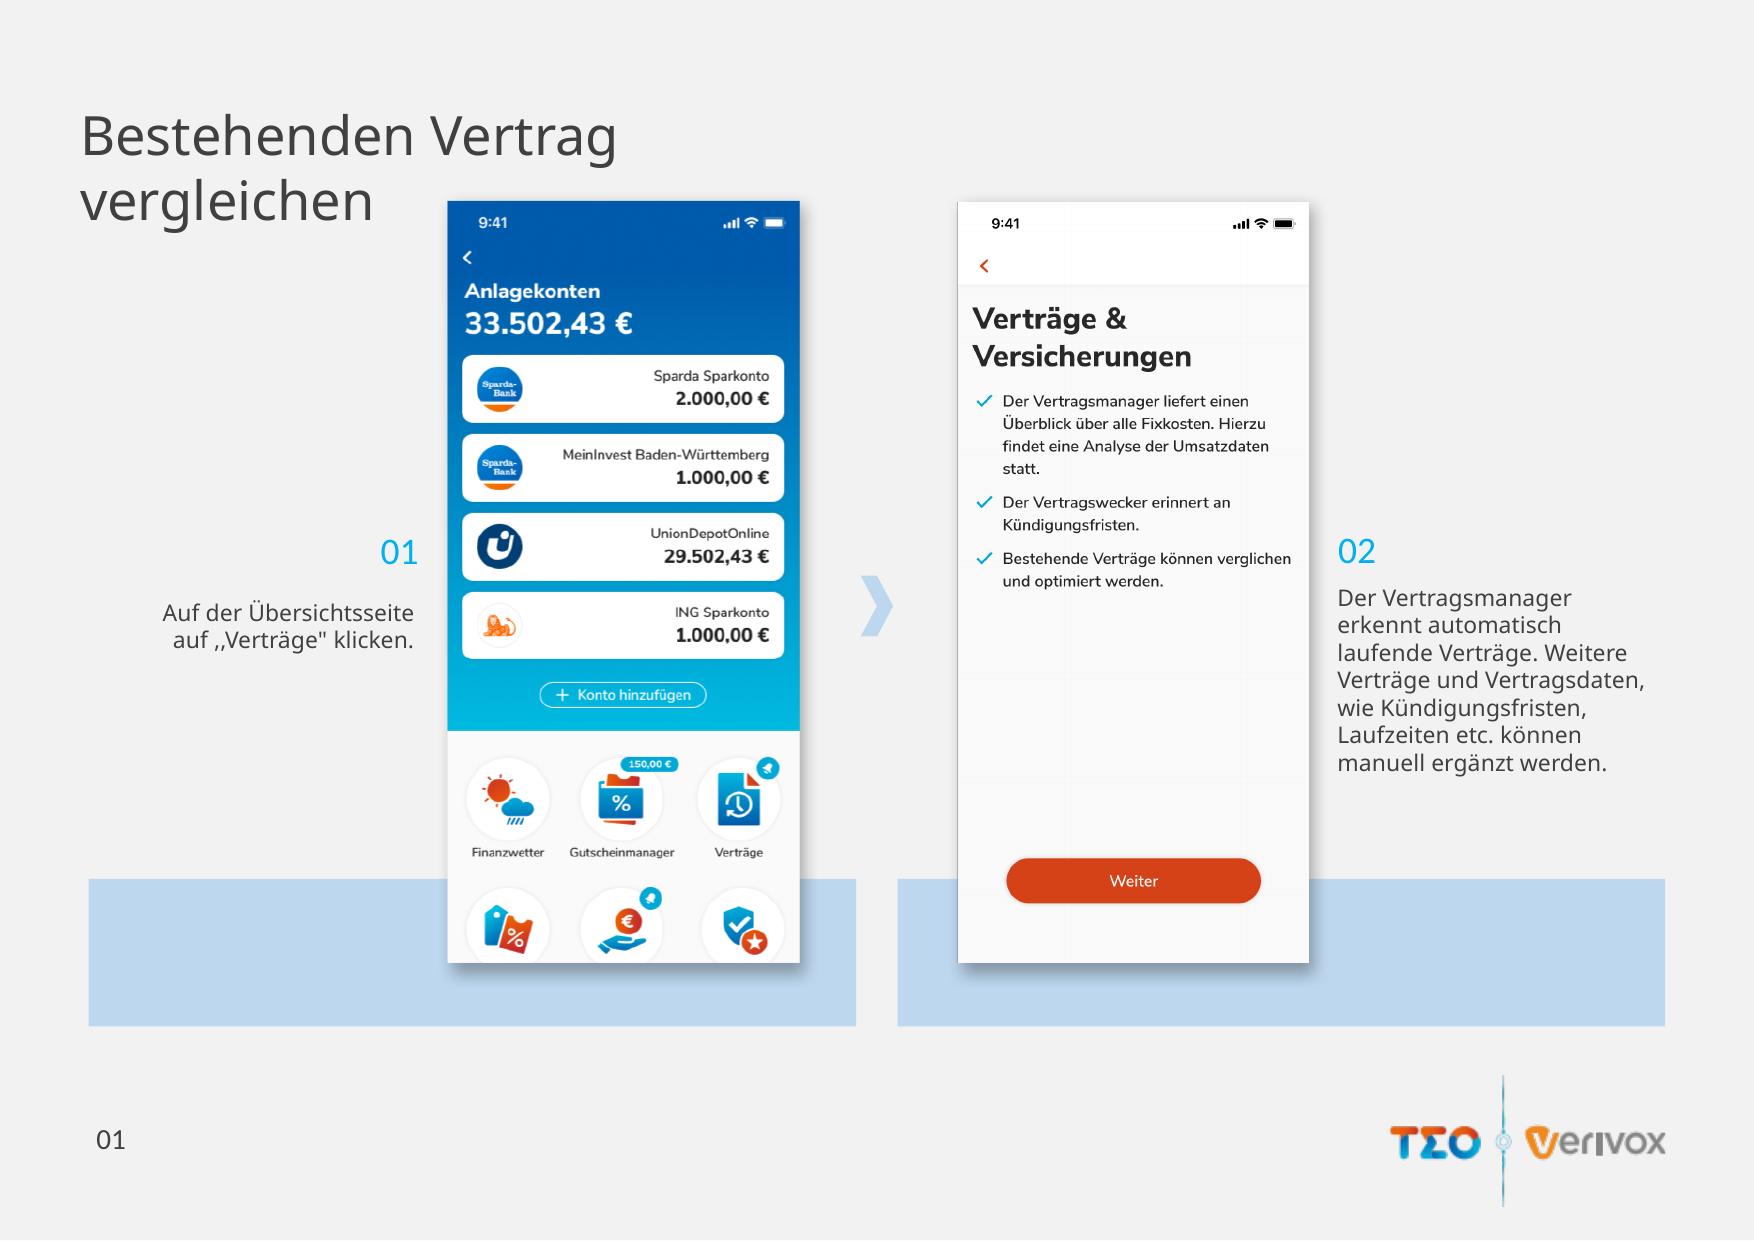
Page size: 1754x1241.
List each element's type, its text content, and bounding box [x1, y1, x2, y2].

picture [664, 693, 677, 701]
picture [463, 434, 784, 501]
text_box Der Vertragsmanager erkennt automatisch laufende Verträge. Weitere Verträge und Vertragsdaten, wie Kündigungsfristen, Laufzeiten etc. können manuell ergänzt werden. [1325, 575, 1664, 813]
picture [463, 513, 784, 580]
picture [463, 592, 784, 658]
picture [447, 704, 800, 963]
title Bestehenden Vertrag vergleichen [65, 94, 923, 176]
text_box 02 [1325, 518, 1395, 579]
text_box 01 [365, 519, 437, 580]
text_box 01 [70, 1117, 141, 1167]
picture [957, 202, 1309, 963]
text_box [859, 574, 895, 638]
picture [447, 200, 800, 428]
picture [558, 690, 567, 700]
picture [625, 693, 633, 699]
list Auf der Übersichtsseite auf ,,Verträge" klicken. [89, 575, 430, 676]
